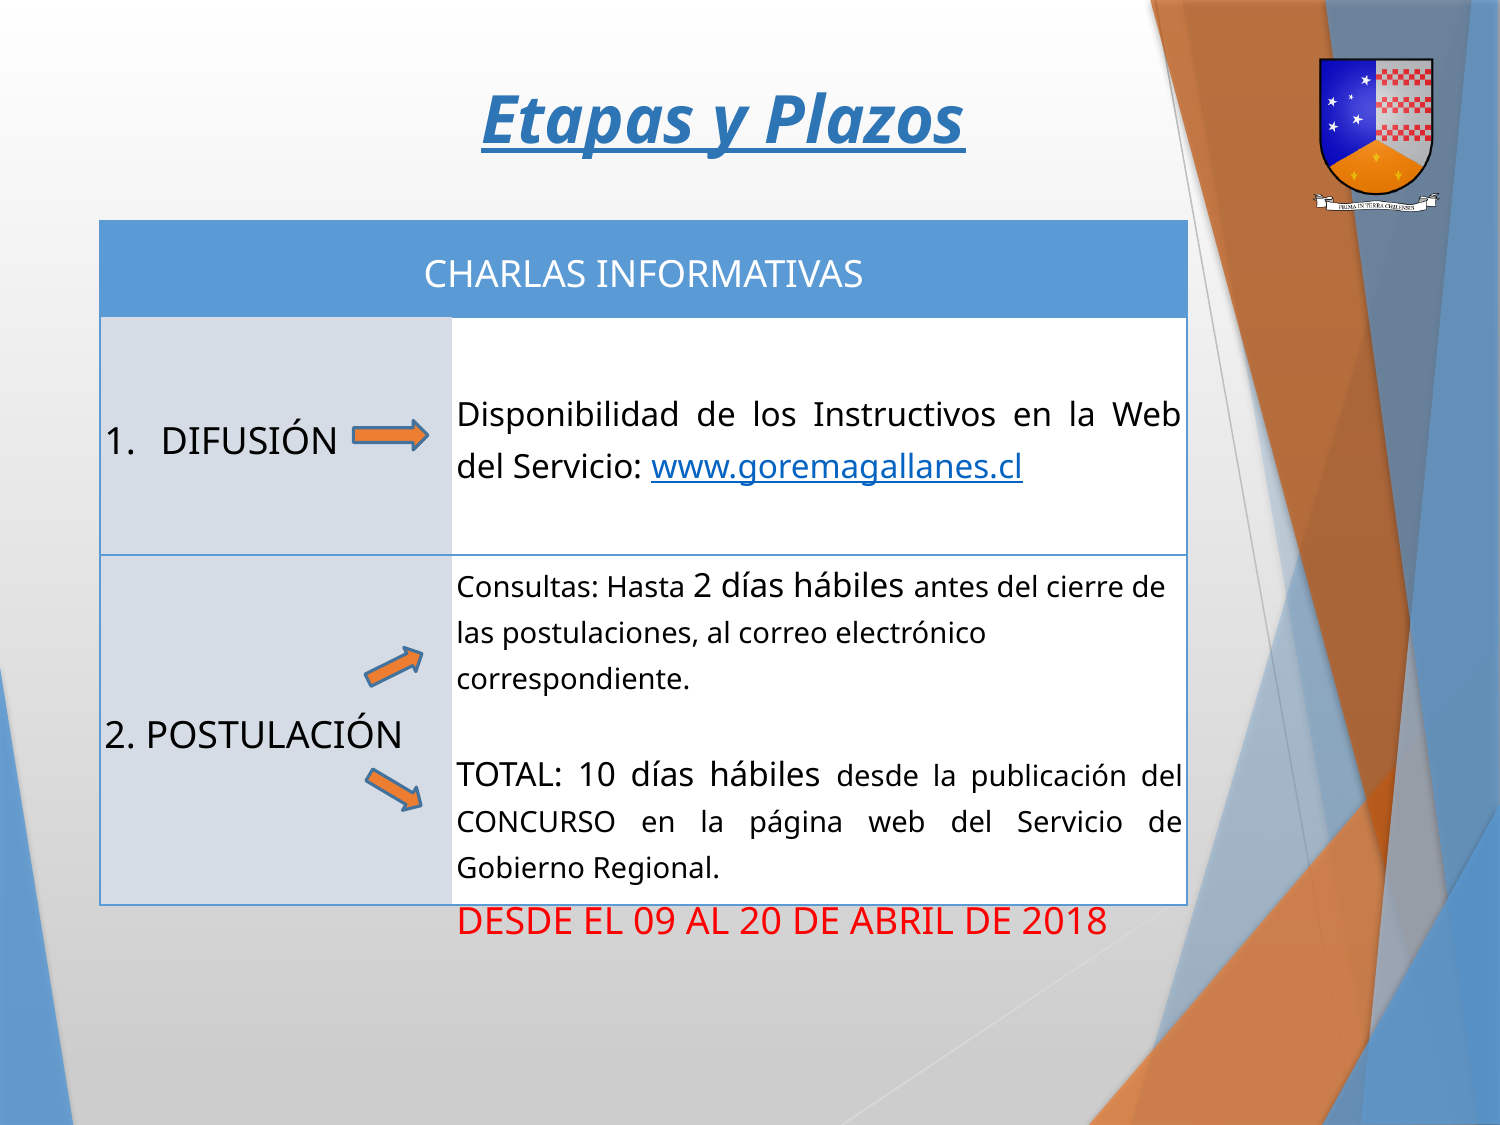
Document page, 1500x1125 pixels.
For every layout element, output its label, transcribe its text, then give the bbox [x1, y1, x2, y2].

table_cell Consultas: Hasta 2 días hábiles antes del cierre de las postulaciones, al correo electrónico correspondiente. TOTAL: 10 días hábiles desde la publicación del CONCURSO en la página web del Servicio de Gobierno Regional. DESDE EL 09 AL 20 DE ABRIL DE 2018 [452, 556, 1186, 904]
text_box Etapas y Plazos [139, 78, 1302, 165]
text_box [351, 419, 430, 452]
table_cell DIFUSIÓN [101, 317, 452, 554]
table_header CHARLAS INFORMATIVAS [101, 222, 1186, 317]
table_cell 2. POSTULACIÓN [101, 556, 452, 904]
text_box [364, 767, 423, 812]
text_box [363, 645, 424, 688]
table_cell Disponibilidad de los Instructivos en la Web del Servicio: www.goremagallanes.cl [452, 318, 1186, 554]
picture [1307, 53, 1445, 218]
